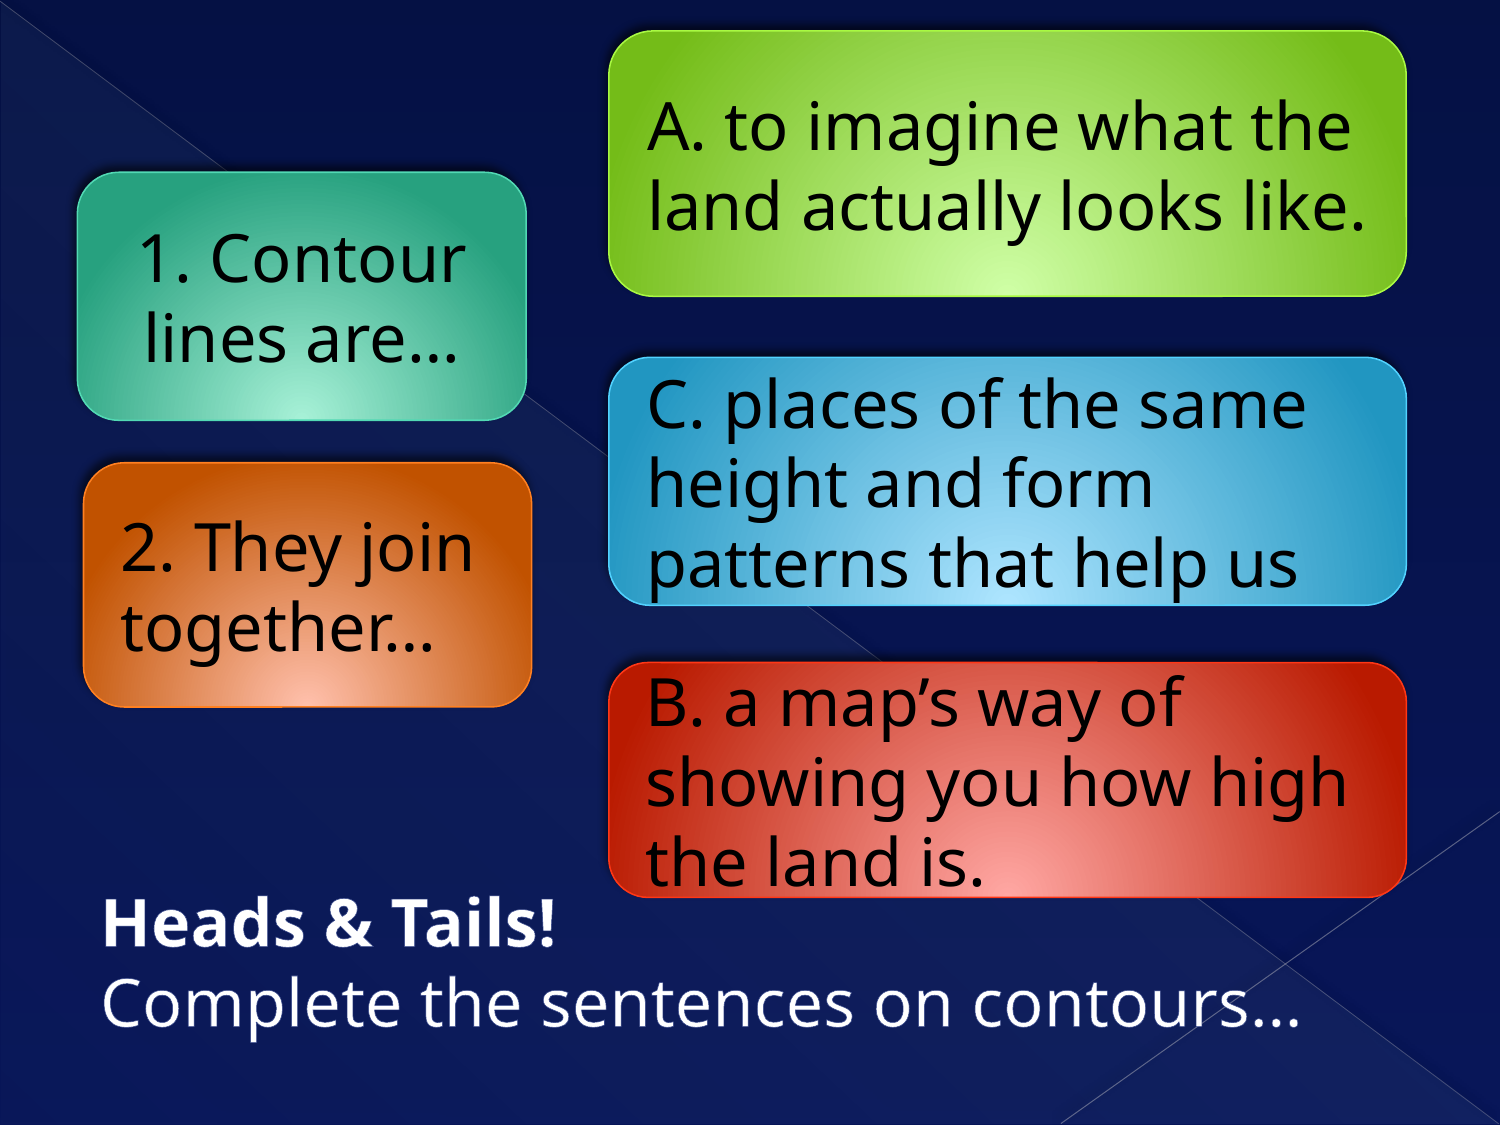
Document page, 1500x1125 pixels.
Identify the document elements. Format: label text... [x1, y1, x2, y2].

text_box B. a map’s way of showing you how high the land is. [608, 661, 1408, 763]
title Heads & Tails! Complete the sentences on contours… [5, 763, 1430, 1125]
text_box A. to imagine what the land actually looks like. [608, 30, 1408, 298]
list [88, 219, 1439, 970]
text_box C. places of the same height and form patterns that help us [608, 356, 1408, 607]
text_box 2. They join together… [82, 461, 533, 708]
text_box 1. Contour lines are… [76, 171, 528, 422]
